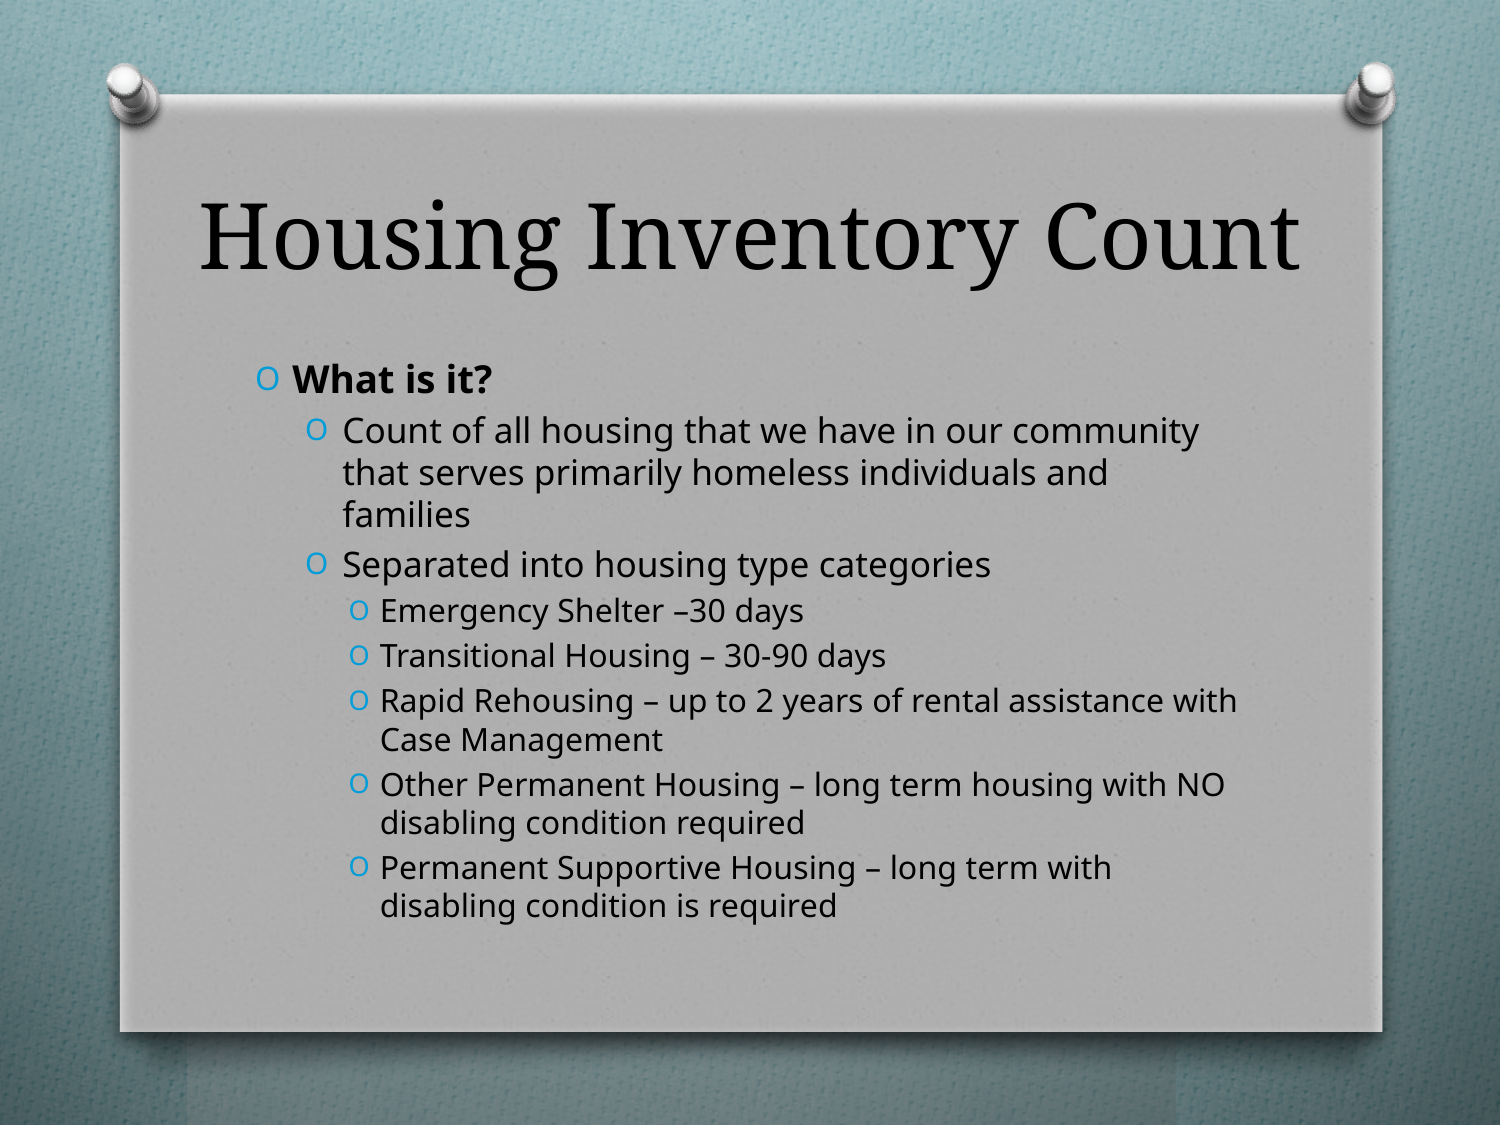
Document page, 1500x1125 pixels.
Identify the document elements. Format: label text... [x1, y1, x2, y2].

picture [75, 29, 198, 153]
title Housing Inventory Count [179, 134, 1323, 332]
list What is it? Count of all housing that we have in our community that serves primarily homeless individuals and families Separated into housing type categories Emergency Shelter –30 days Transitional Housing – 30-90 days Rapid Rehousing – up to 2 years of rental assistance with Case Management Other Permanent Housing – long term housing with NO disabling condition required Permanent Supportive Housing – long term with disabling condition is required [240, 347, 1257, 939]
picture [1317, 35, 1439, 156]
